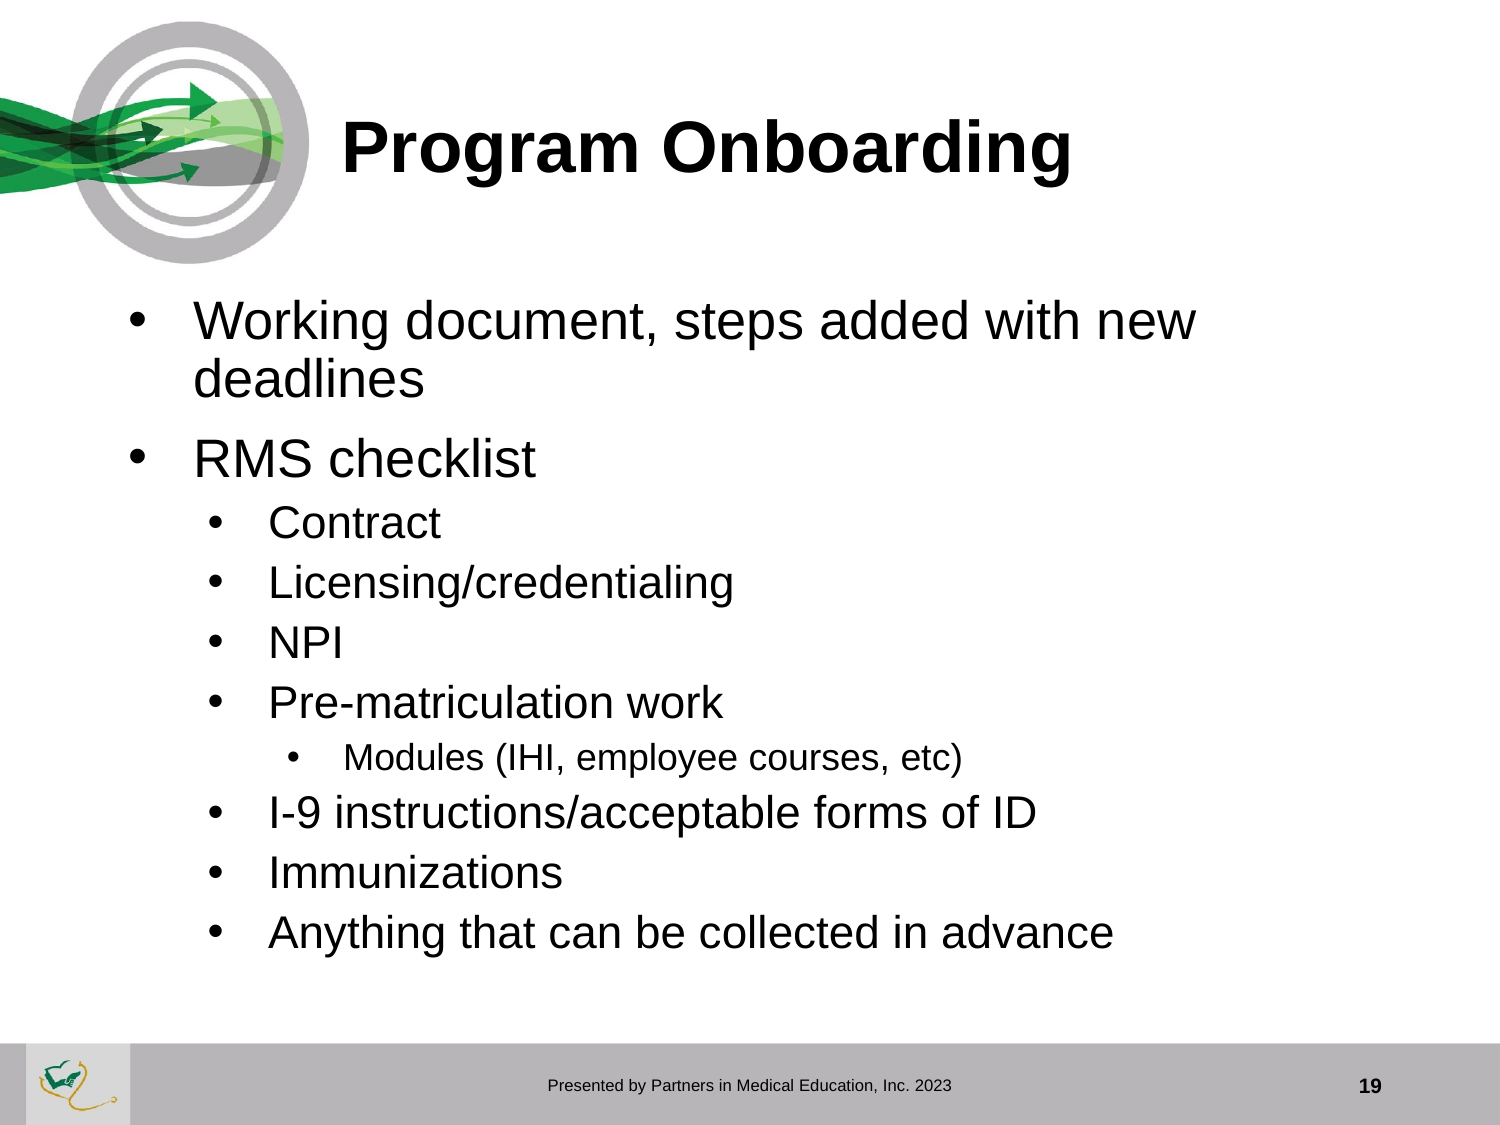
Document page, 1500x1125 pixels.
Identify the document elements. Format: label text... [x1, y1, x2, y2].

picture [0, 0, 1500, 1125]
slide_number 19 [1059, 1055, 1397, 1116]
list Working document, steps added with new deadlines RMS checklist Contract Licensing/credentialing NPI Pre-matriculation work Modules (IHI, employee courses, etc) I-9 instructions/acceptable forms of ID Immunizations Anything that can be collected in advance [103, 285, 1397, 1014]
title Program Onboarding [326, 40, 1397, 258]
footer Presented by Partners in Medical Education, Inc. 2023 [496, 1055, 1004, 1116]
